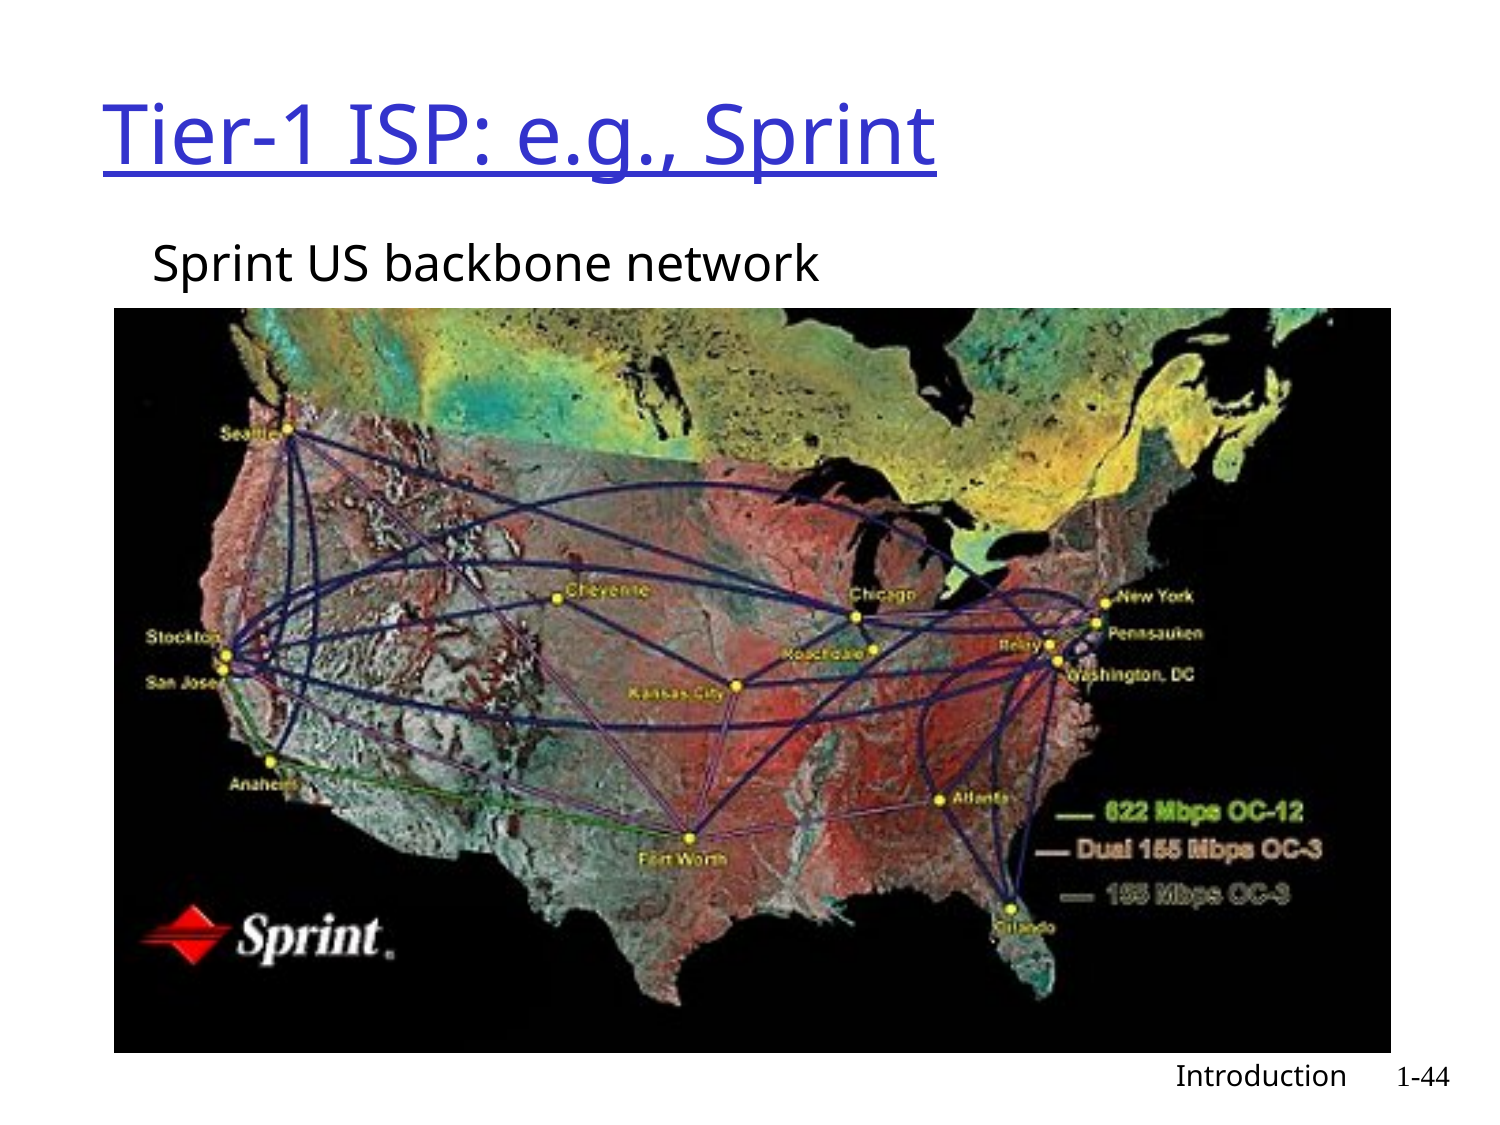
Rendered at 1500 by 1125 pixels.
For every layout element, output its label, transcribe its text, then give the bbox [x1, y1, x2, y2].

text_box Sprint US backbone network [137, 224, 836, 300]
footer Introduction [887, 1062, 1362, 1125]
slide_number 1-44 [1362, 1049, 1466, 1125]
picture [114, 307, 1391, 1053]
title Tier-1 ISP: e.g., Sprint [87, 37, 1363, 226]
